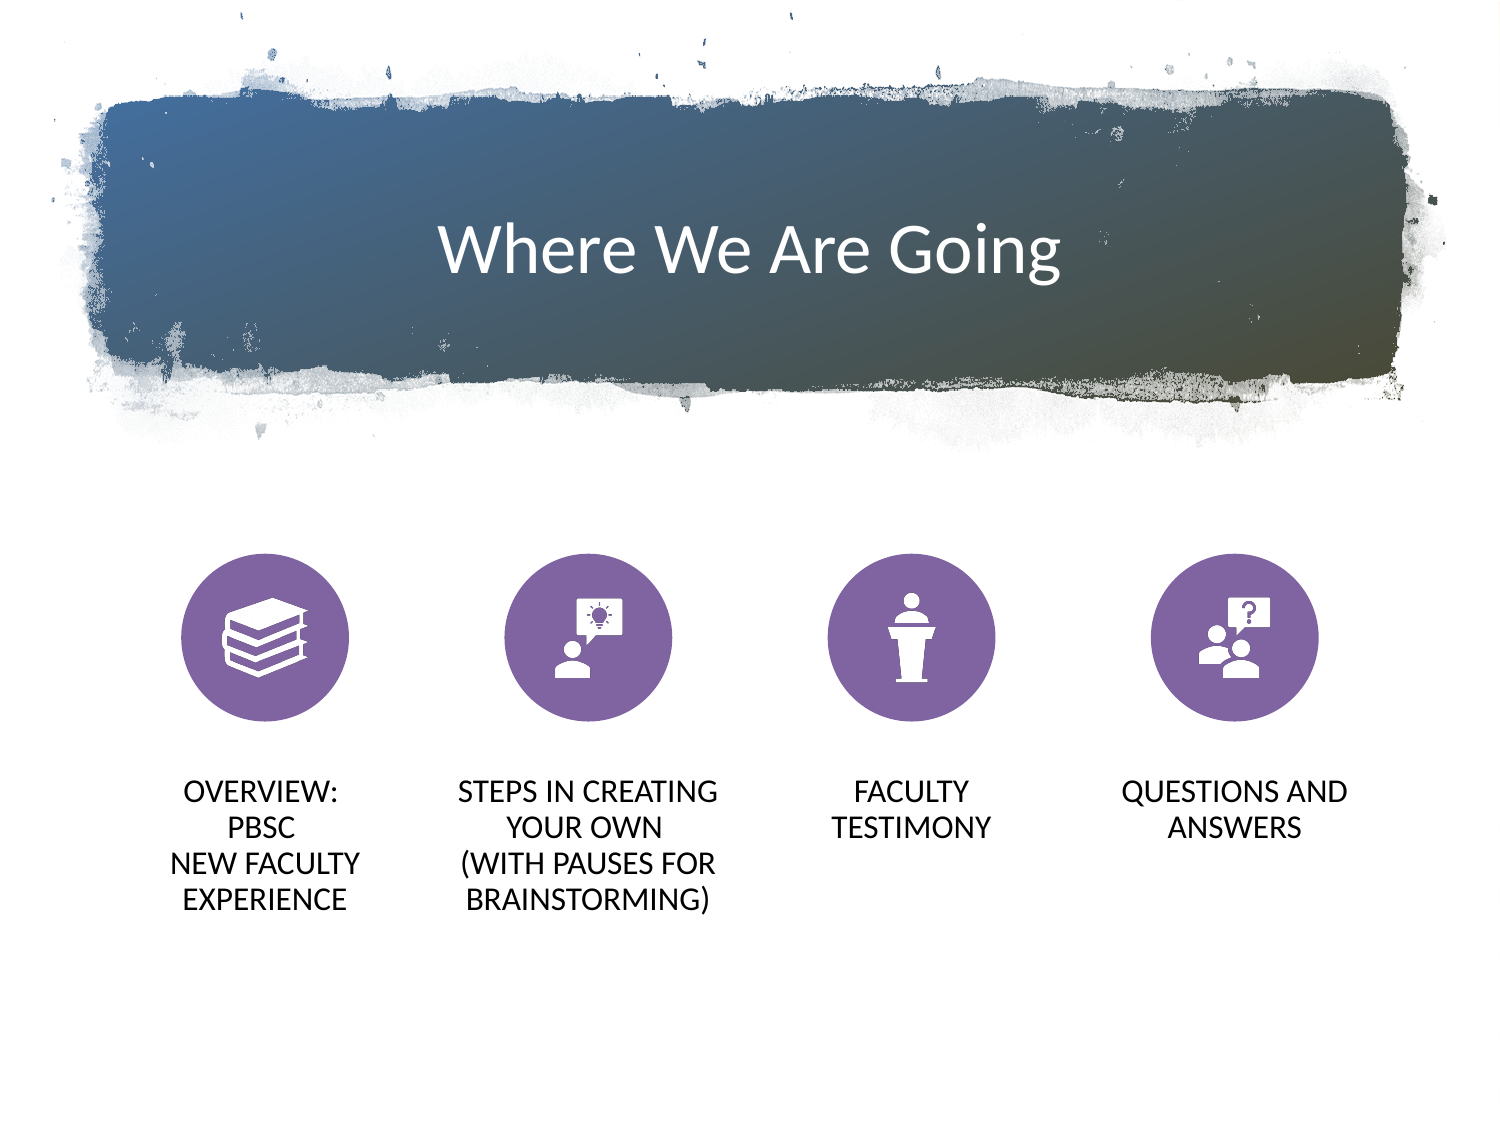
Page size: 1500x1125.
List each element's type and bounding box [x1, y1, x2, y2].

list [127, 475, 1373, 990]
picture [0, 0, 1500, 1125]
